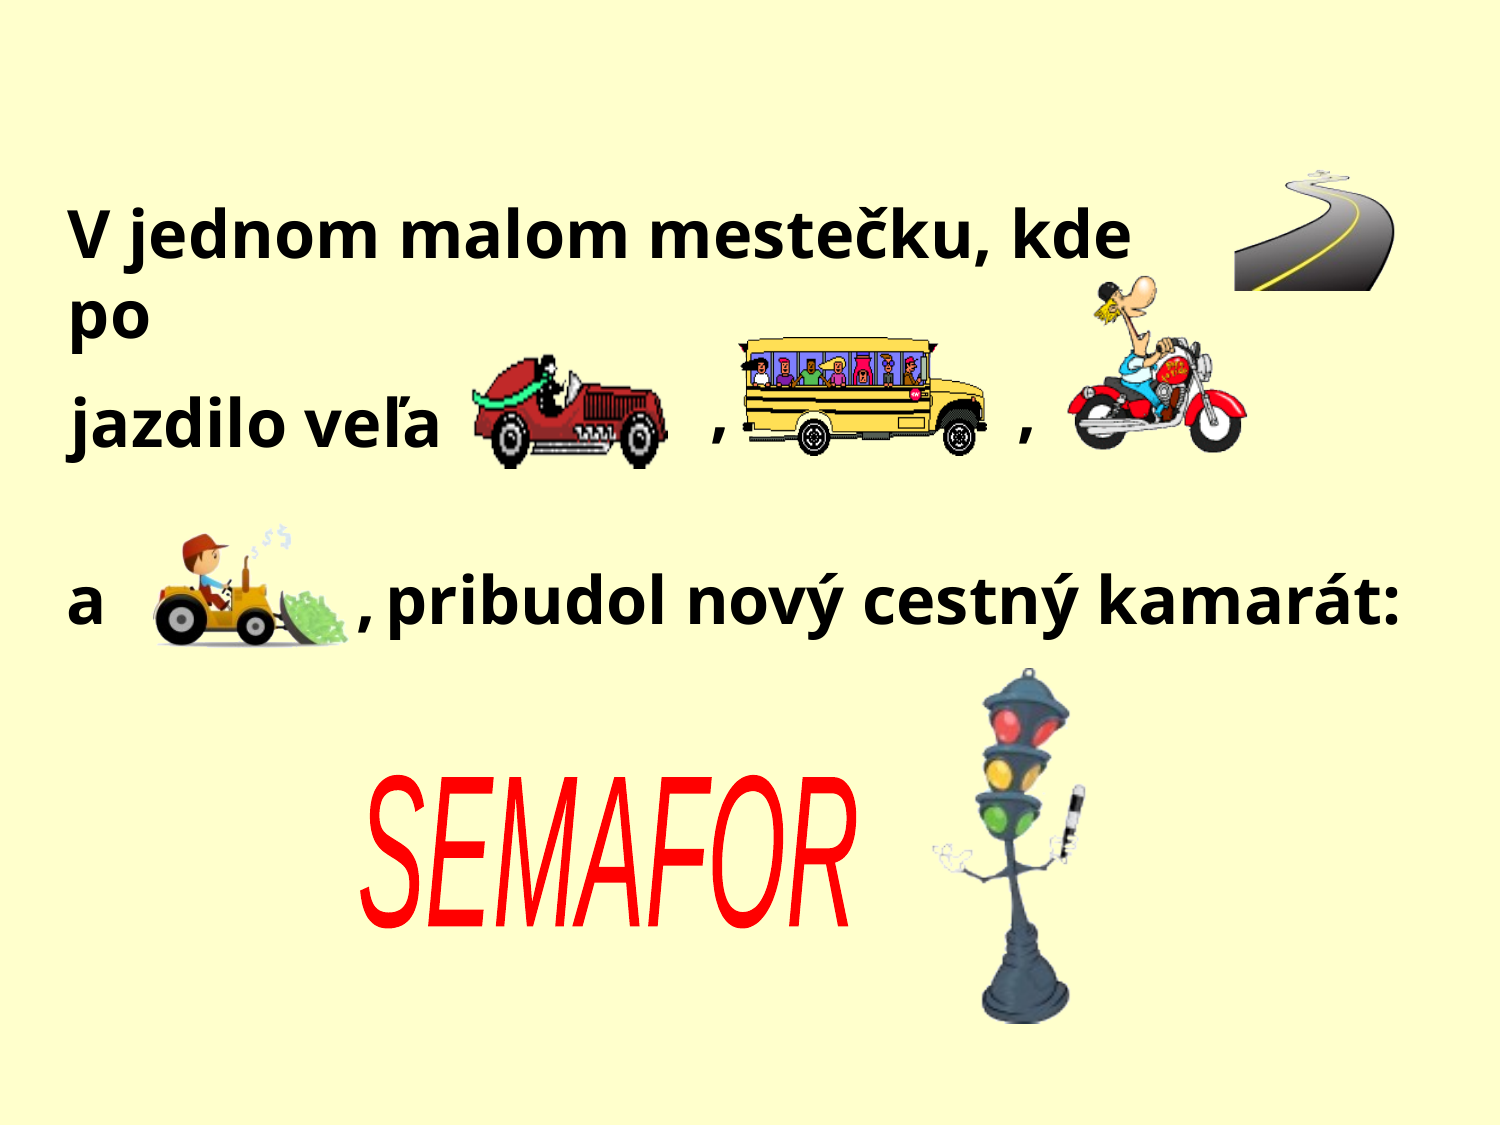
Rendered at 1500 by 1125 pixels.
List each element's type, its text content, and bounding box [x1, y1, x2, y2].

text_box , [695, 361, 732, 457]
text_box , [1003, 361, 1040, 457]
picture [737, 337, 987, 457]
picture [466, 349, 668, 469]
text_box , [353, 550, 391, 646]
picture [147, 515, 349, 667]
text_box V jednom malom mestečku, kde po [53, 184, 1223, 360]
picture [820, 668, 1199, 1024]
text_box a [51, 550, 122, 646]
text_box jazdilo veľa [55, 373, 458, 469]
text_box pribudol nový cestný kamarát: [391, 550, 1435, 646]
picture [1045, 148, 1424, 462]
